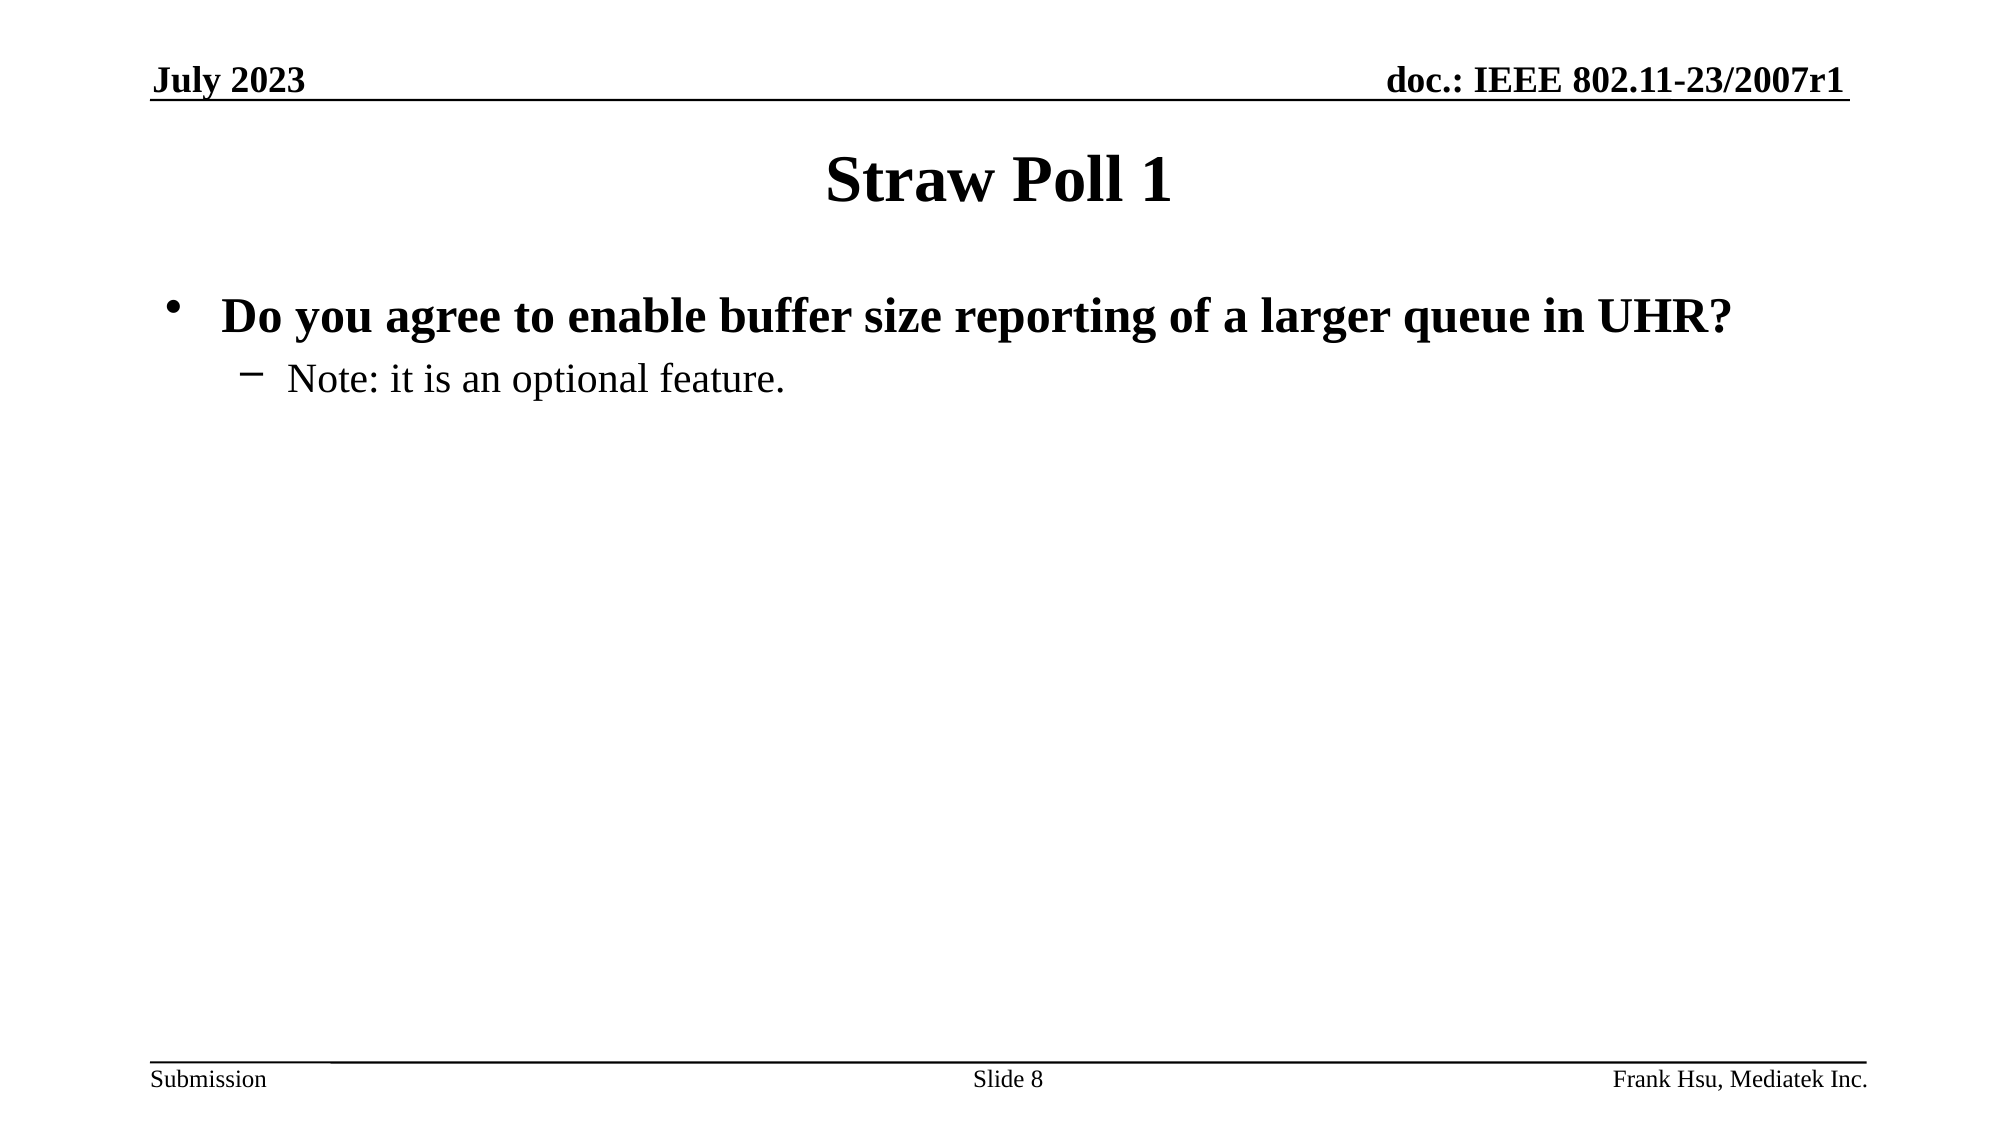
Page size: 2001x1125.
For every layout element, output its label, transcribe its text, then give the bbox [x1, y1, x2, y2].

slide_number Slide 8 [964, 1061, 1053, 1093]
list Do you agree to enable buffer size reporting of a larger queue in UHR? Note: it is an optional feature. [149, 274, 1851, 1001]
title Straw Poll 1 [149, 112, 1851, 238]
footer Frank Hsu, Mediatek Inc. [1603, 1061, 1869, 1093]
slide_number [152, 54, 308, 101]
